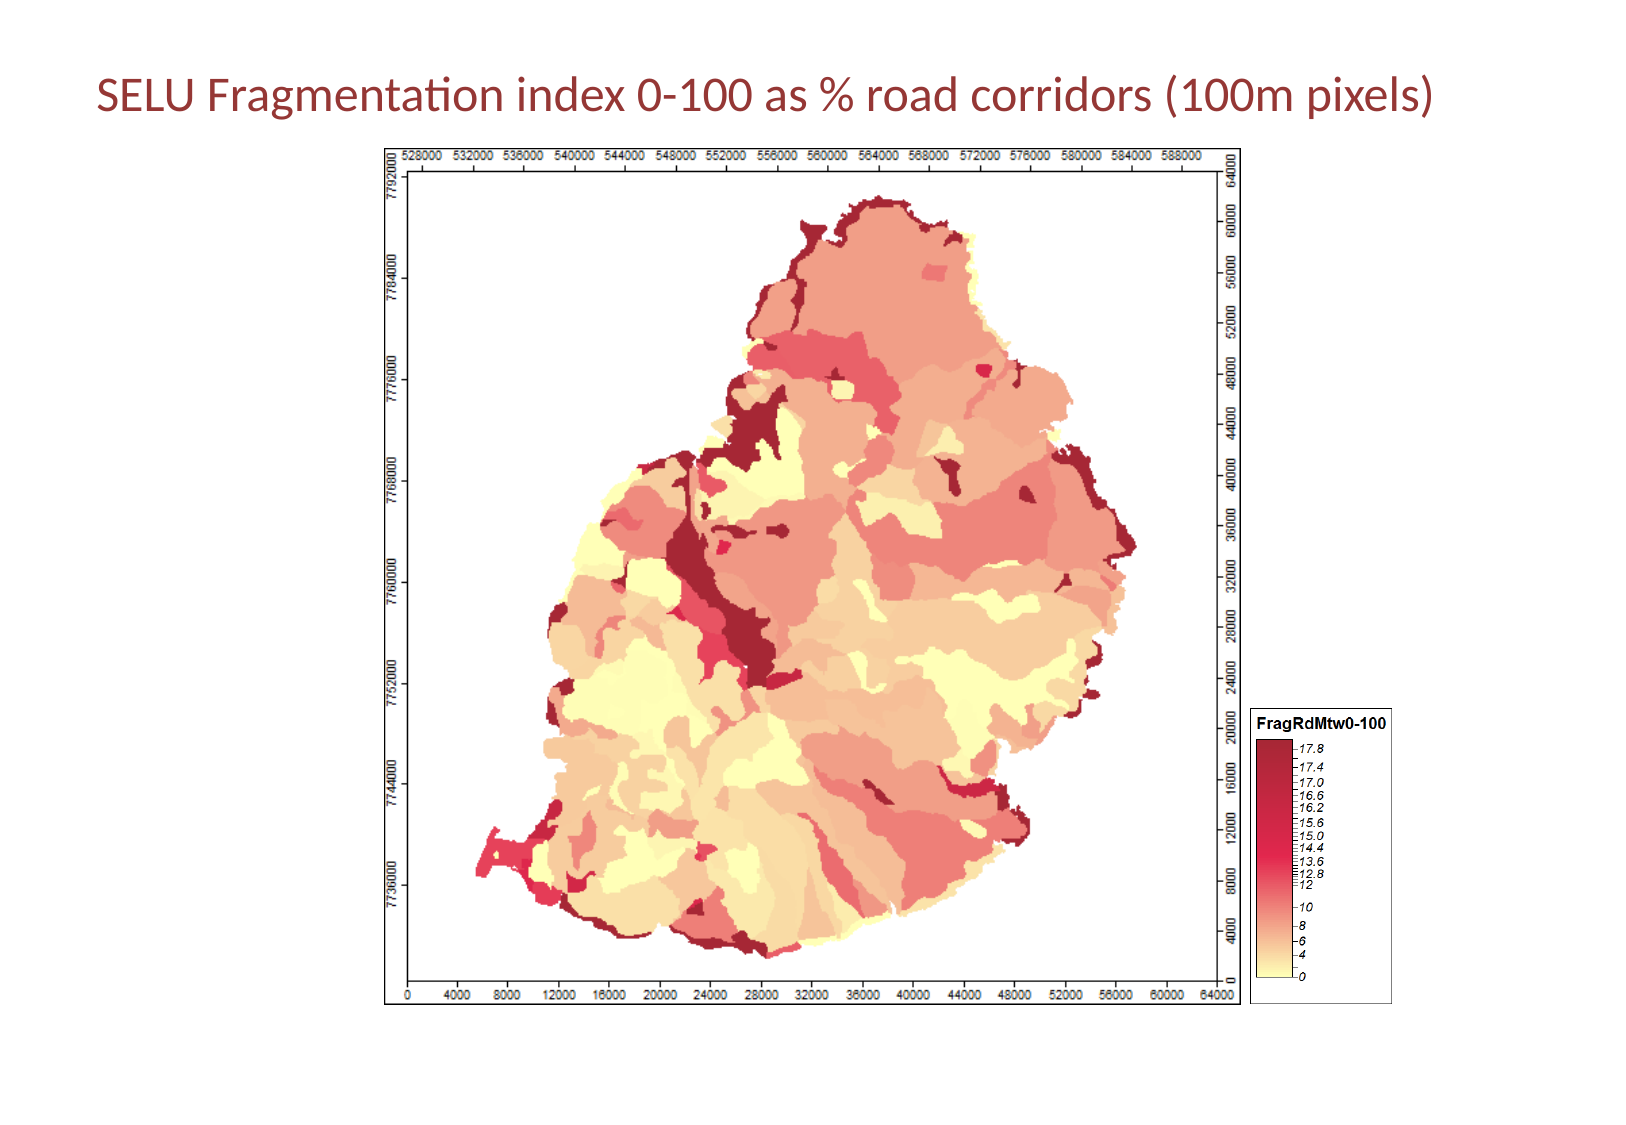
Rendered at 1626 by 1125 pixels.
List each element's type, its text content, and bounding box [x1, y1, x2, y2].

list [384, 148, 1241, 1006]
title SELU Fragmentation index 0-100 as % road corridors (100m pixels) [81, 45, 1544, 138]
picture [1250, 708, 1392, 1005]
